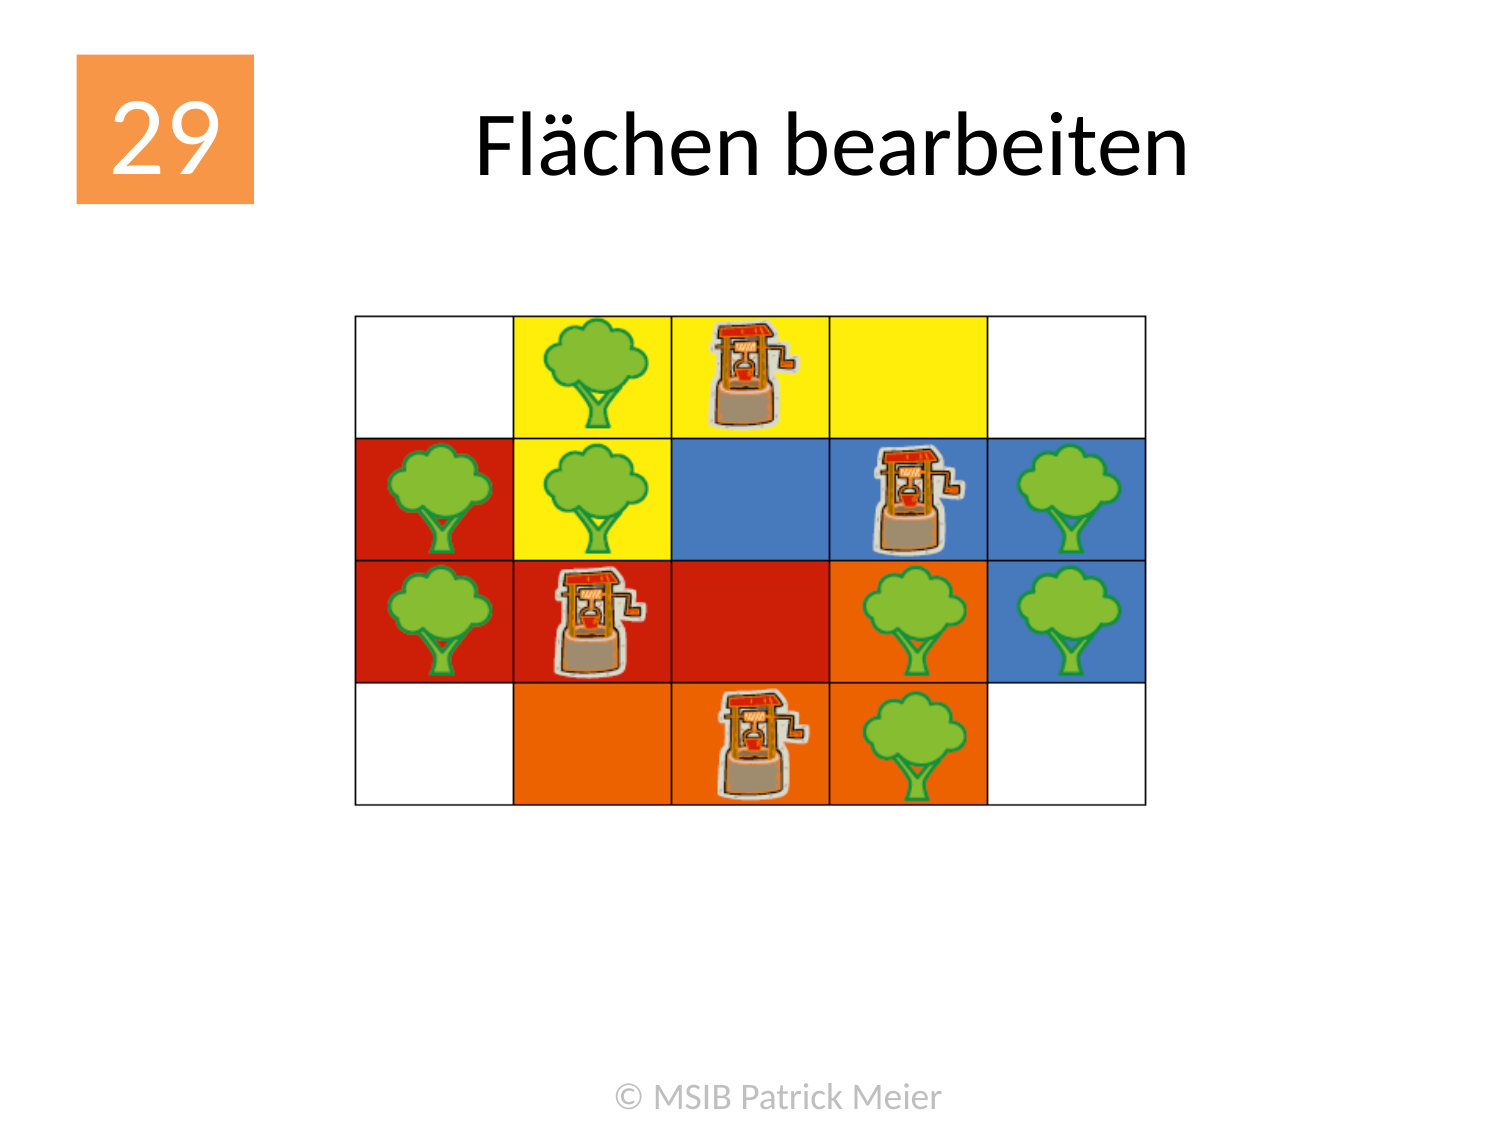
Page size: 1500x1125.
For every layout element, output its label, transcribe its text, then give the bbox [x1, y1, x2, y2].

title Flächen bearbeiten [242, 45, 1425, 233]
text_box 29 [76, 54, 254, 205]
picture [344, 308, 1156, 817]
